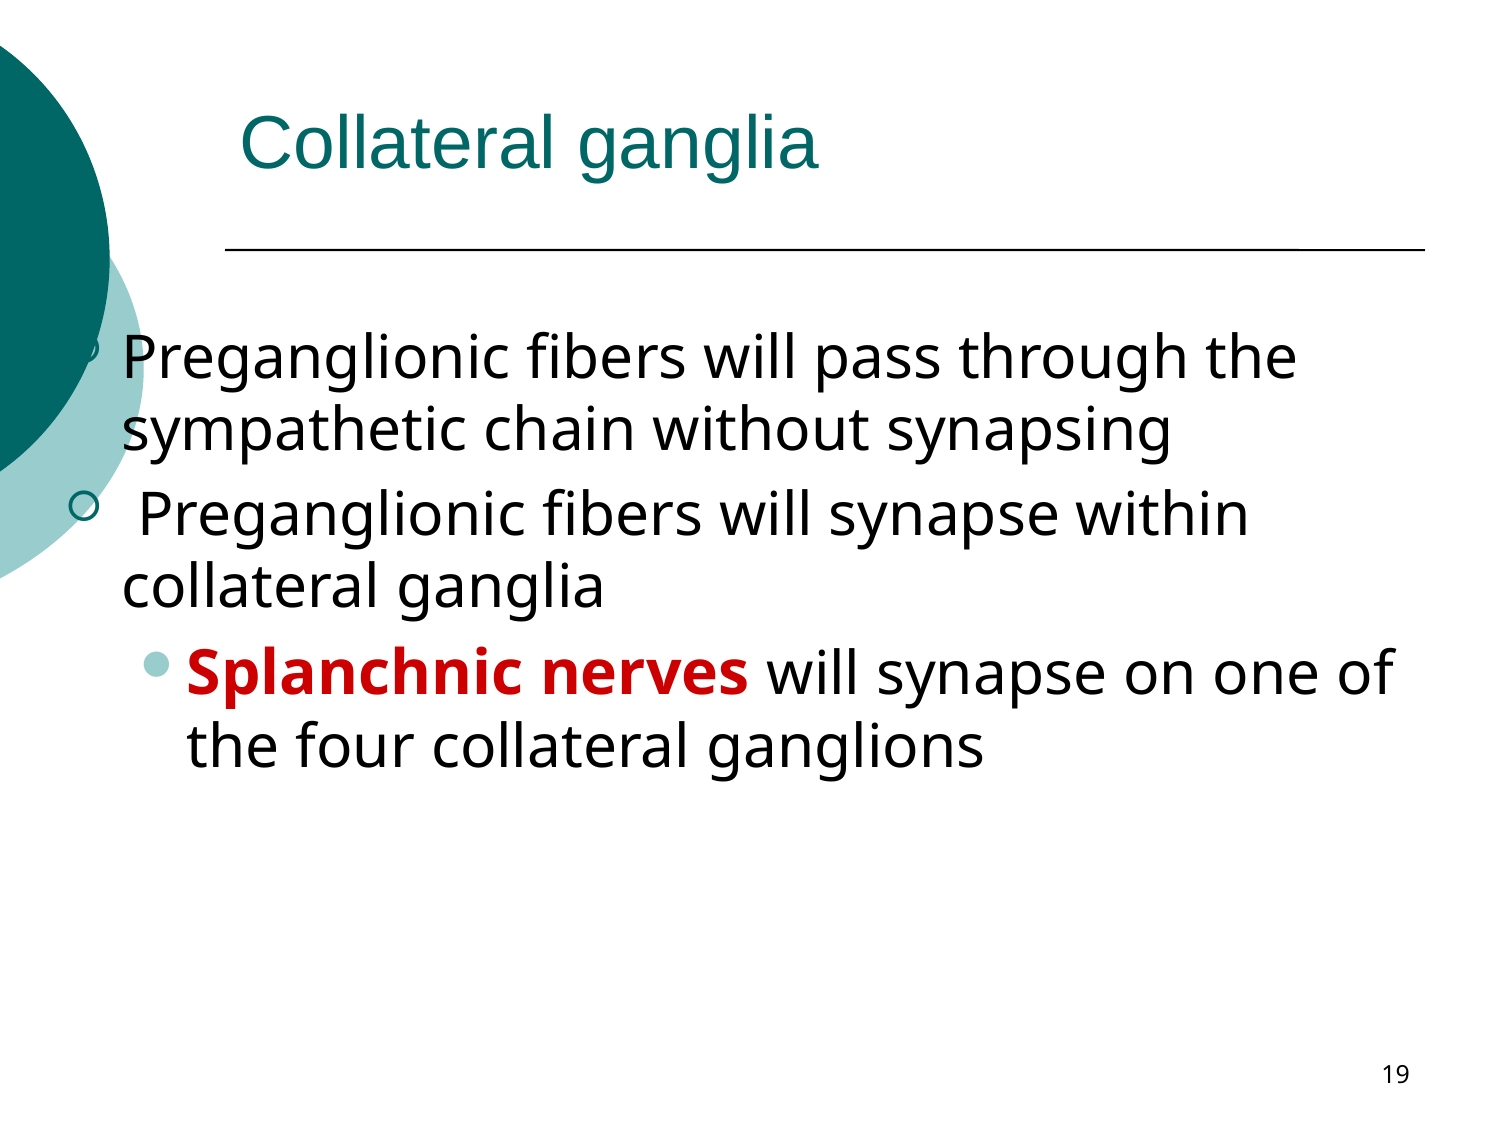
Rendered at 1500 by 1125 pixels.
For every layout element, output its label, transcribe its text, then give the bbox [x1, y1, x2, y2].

list Preganglionic fibers will pass through the sympathetic chain without synapsing Preganglionic fibers will synapse within collateral ganglia Splanchnic nerves will synapse on one of the four collateral ganglions [49, 225, 1463, 879]
title Collateral ganglia [224, 0, 1425, 192]
slide_number 19 [1074, 1024, 1426, 1101]
